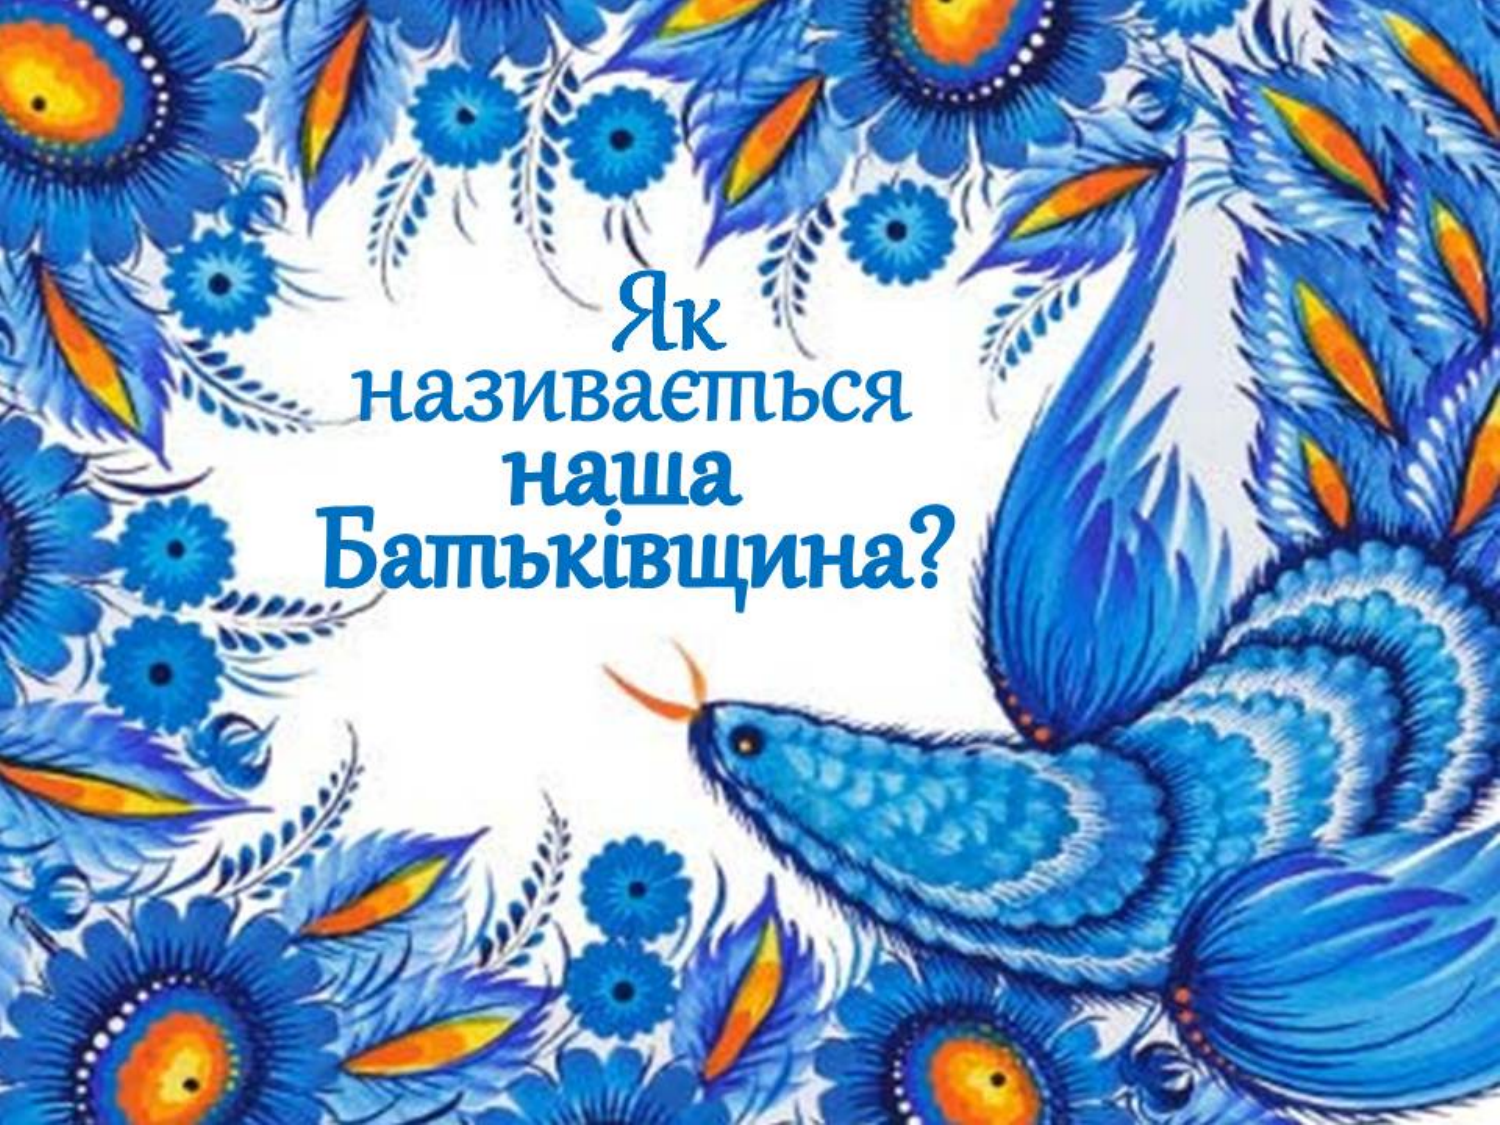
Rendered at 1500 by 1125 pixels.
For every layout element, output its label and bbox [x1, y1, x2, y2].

list [0, 0, 1500, 1125]
